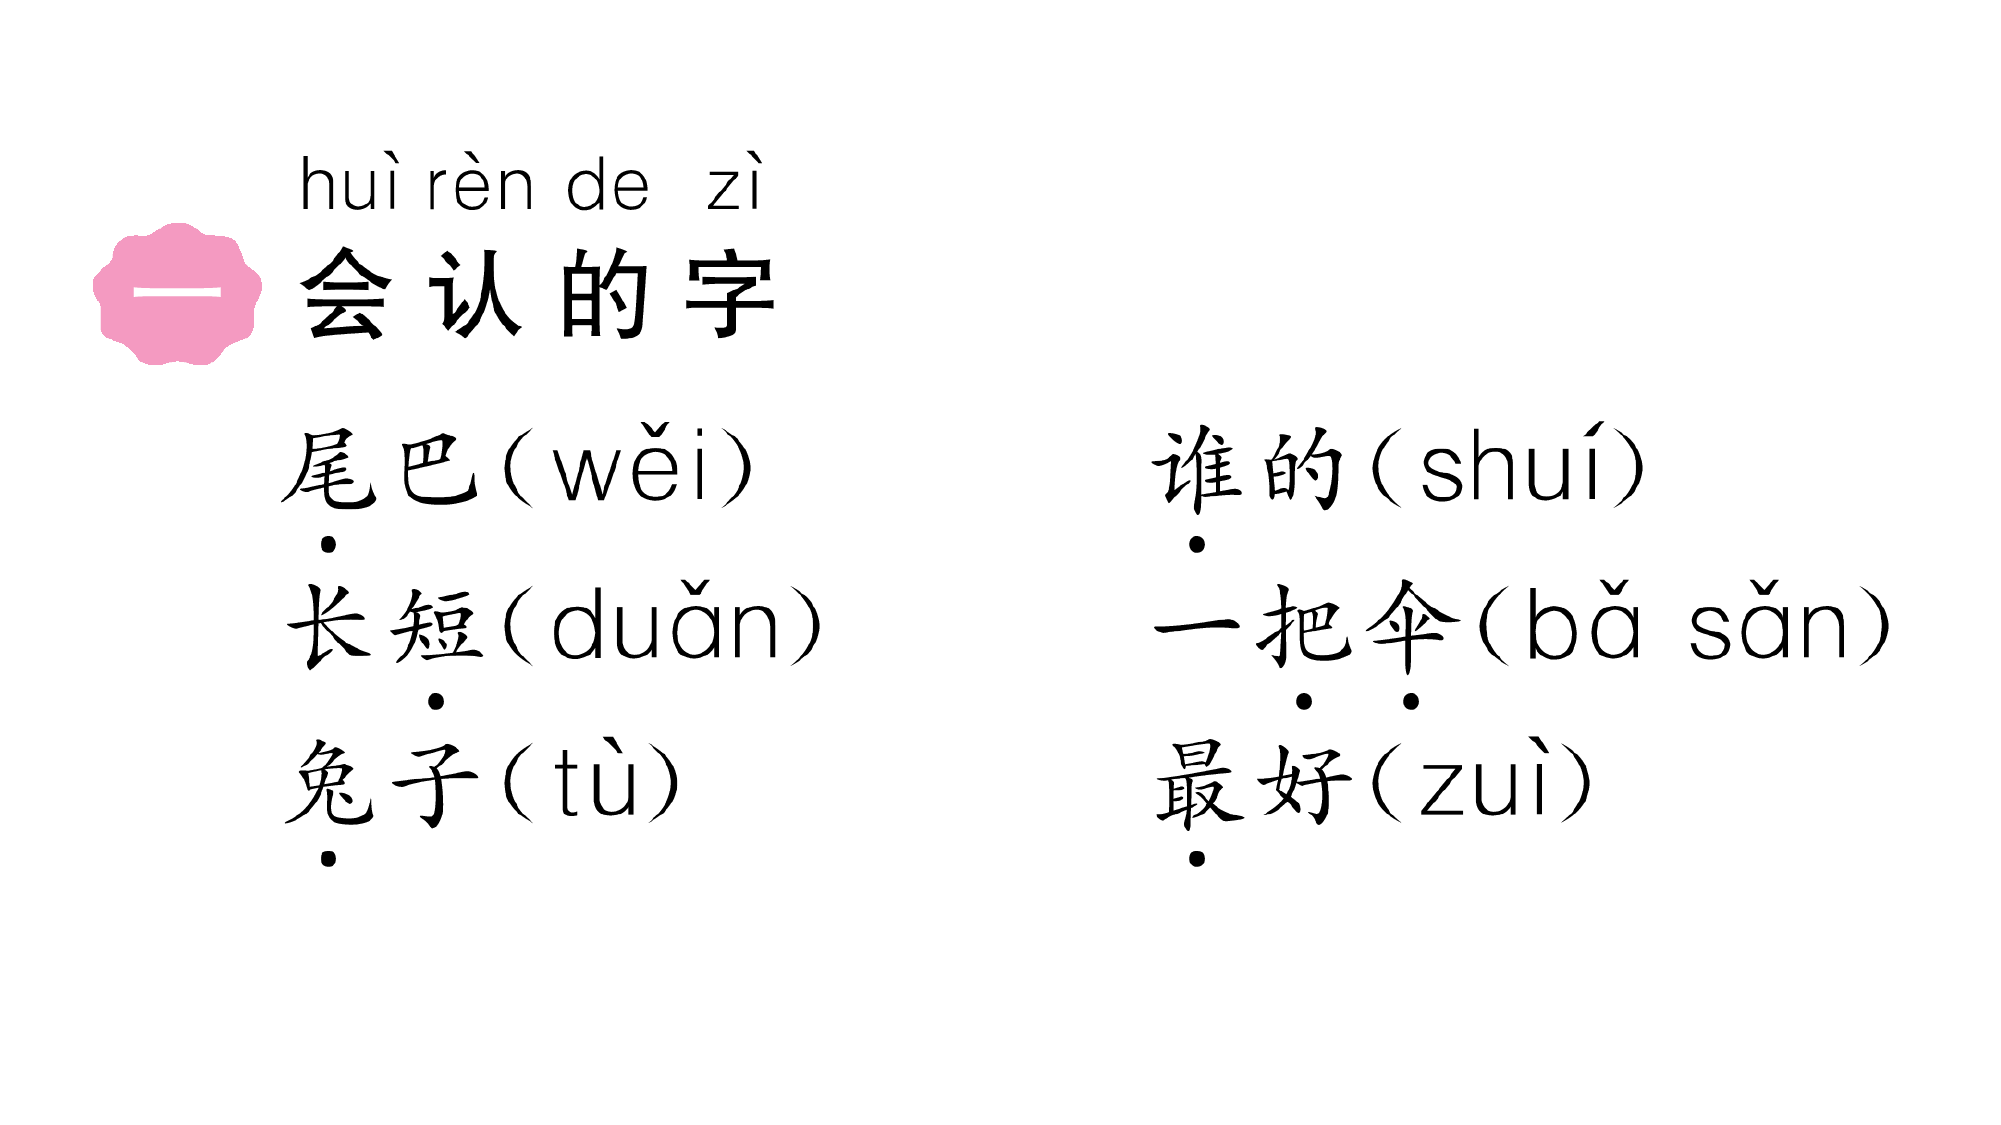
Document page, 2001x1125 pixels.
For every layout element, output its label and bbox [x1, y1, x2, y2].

picture [88, 118, 1979, 876]
